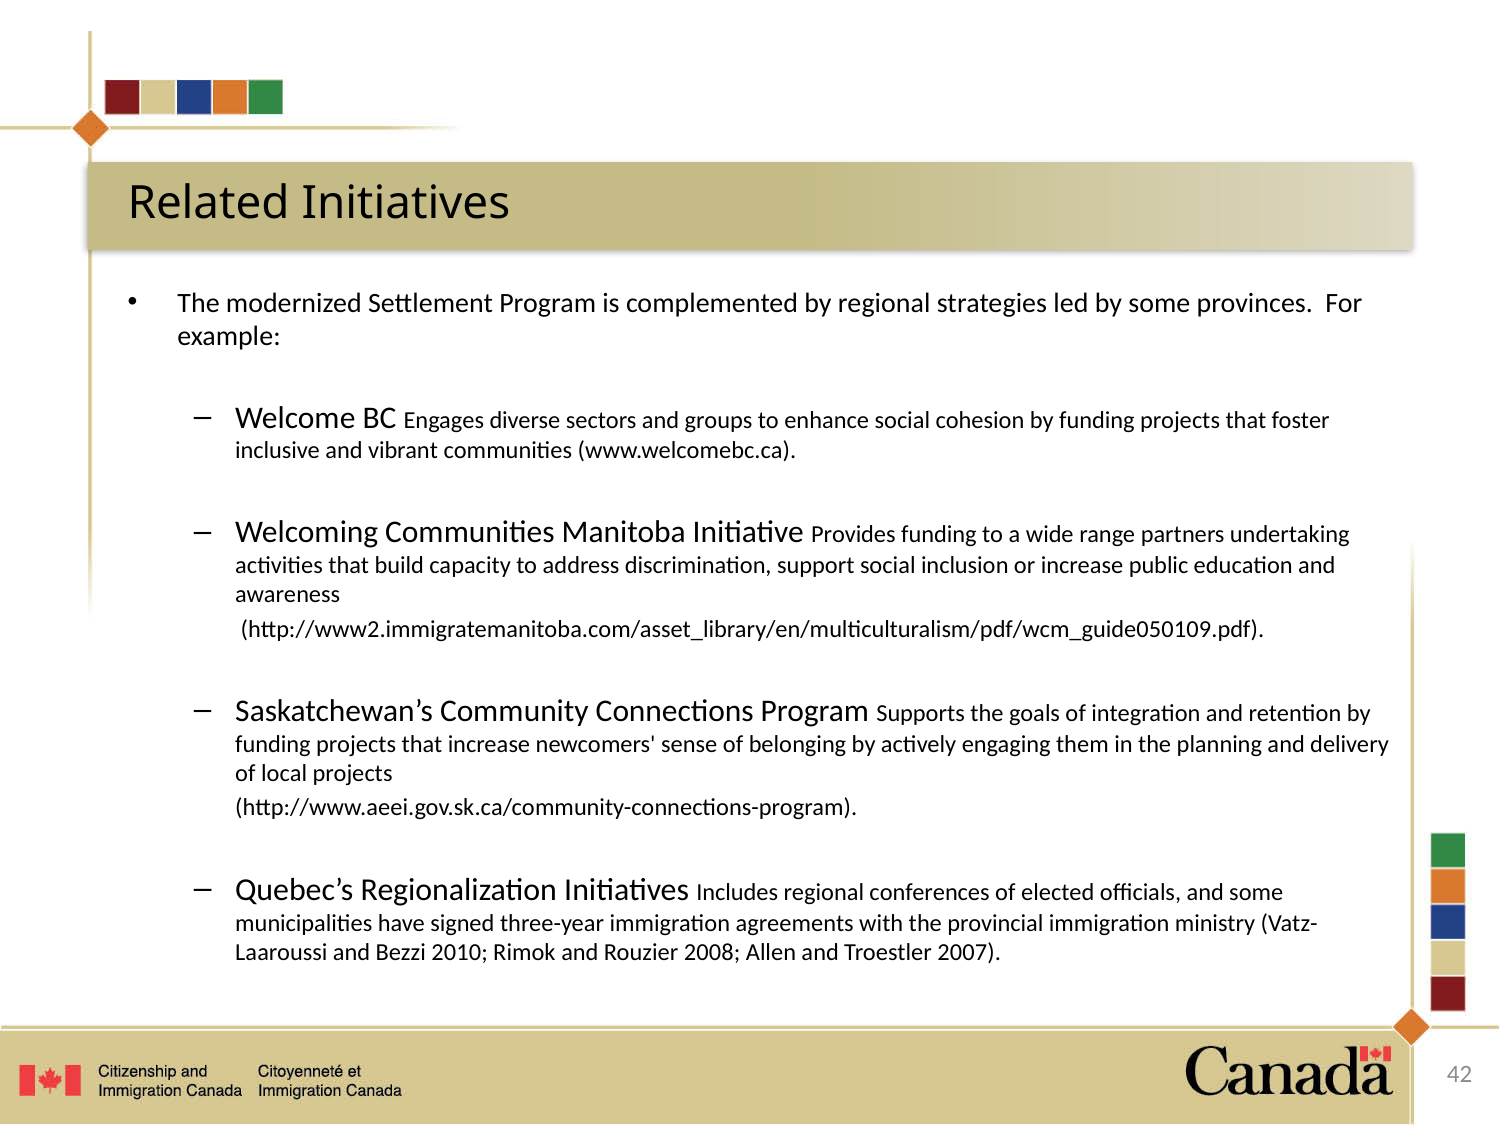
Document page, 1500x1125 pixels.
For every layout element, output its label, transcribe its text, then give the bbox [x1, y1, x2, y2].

list The modernized Settlement Program is complemented by regional strategies led by some provinces. For example: Welcome BC Engages diverse sectors and groups to enhance social cohesion by funding projects that foster inclusive and vibrant communities (www.welcomebc.ca). Welcoming Communities Manitoba Initiative Provides funding to a wide range partners undertaking activities that build capacity to address discrimination, support social inclusion or increase public education and awareness (http://www2.immigratemanitoba.com/asset_library/en/multiculturalism/pdf/wcm_guide050109.pdf). Saskatchewan’s Community Connections Program Supports the goals of integration and retention by funding projects that increase newcomers' sense of belonging by actively engaging them in the planning and delivery of local projects (http://www.aeei.gov.sk.ca/community-connections-program). Quebec’s Regionalization Initiatives Includes regional conferences of elected officials, and some municipalities have signed three-year immigration agreements with the provincial immigration ministry (Vatz-Laaroussi and Bezzi 2010; Rimok and Rouzier 2008; Allen and Troestler 2007). [112, 250, 1425, 980]
picture [0, 0, 1500, 1125]
title Related Initiatives [112, 149, 1425, 250]
slide_number 42 [1350, 1042, 1488, 1103]
